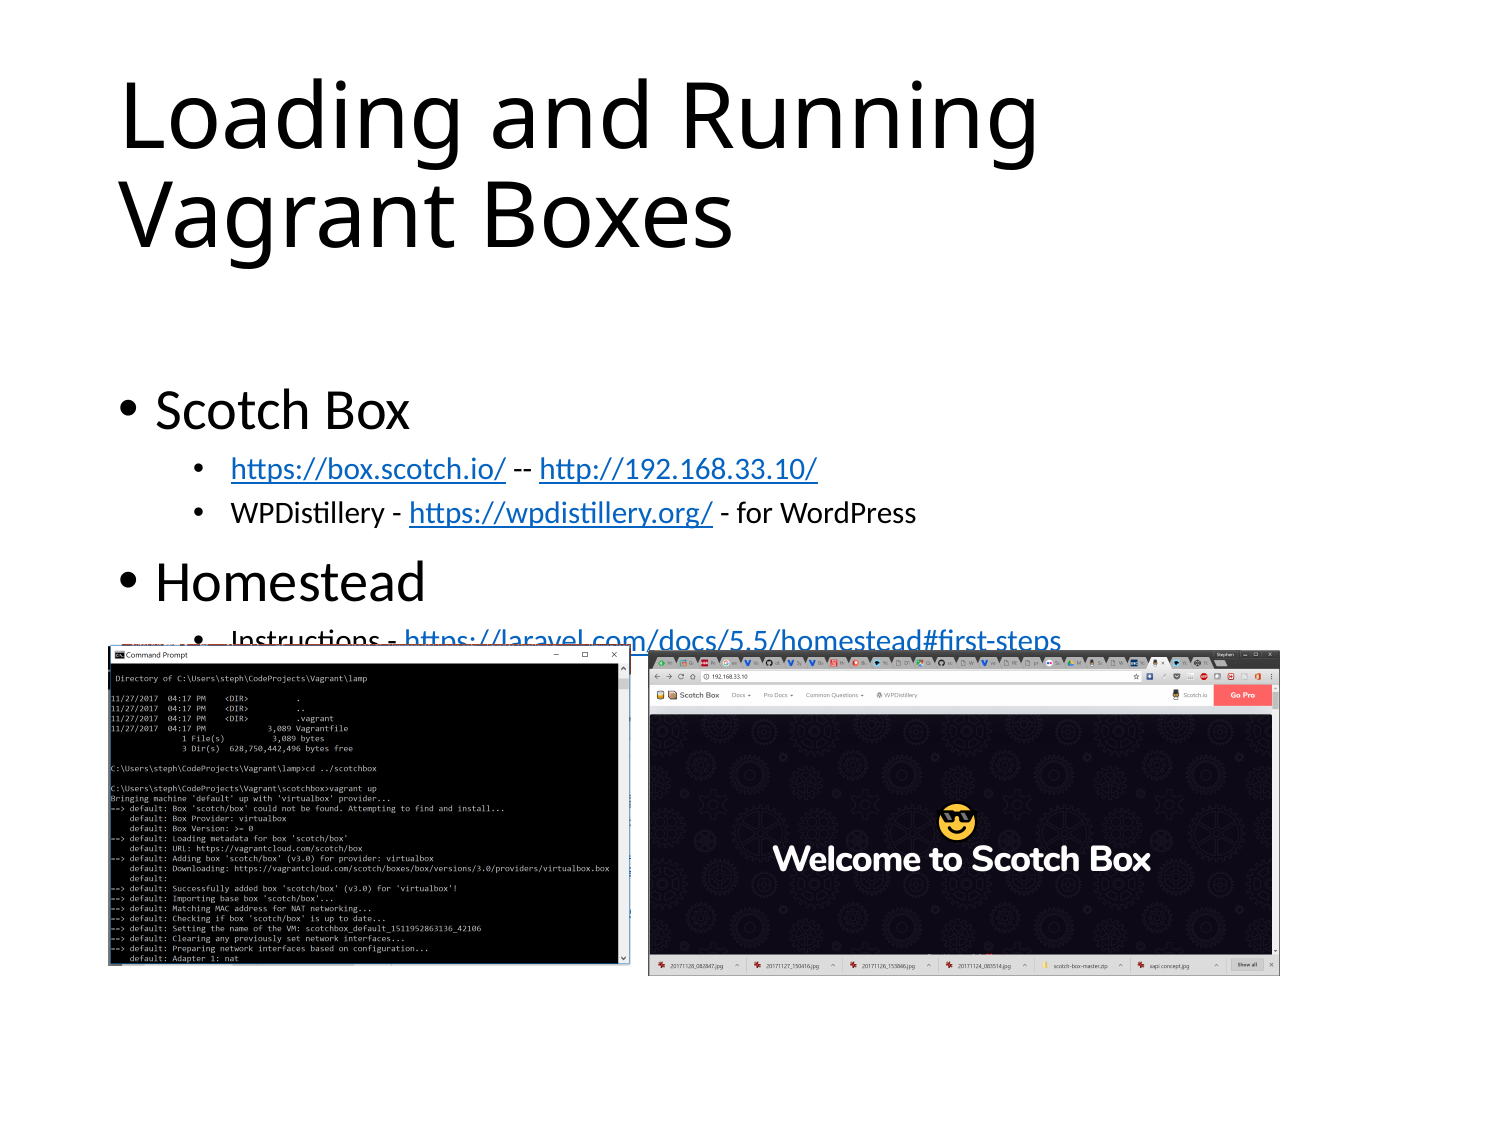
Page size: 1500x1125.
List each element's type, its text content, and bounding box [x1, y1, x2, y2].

picture [648, 650, 1280, 976]
picture [108, 644, 631, 966]
title Loading and Running Vagrant Boxes [103, 59, 1397, 278]
list Scotch Box https://box.scotch.io/ -- http://192.168.33.10/ WPDistillery - https://wpdistillery.org/ - for WordPress Homestead Instructions - https://laravel.com/docs/5.5/homestead#first-steps [103, 372, 1397, 908]
